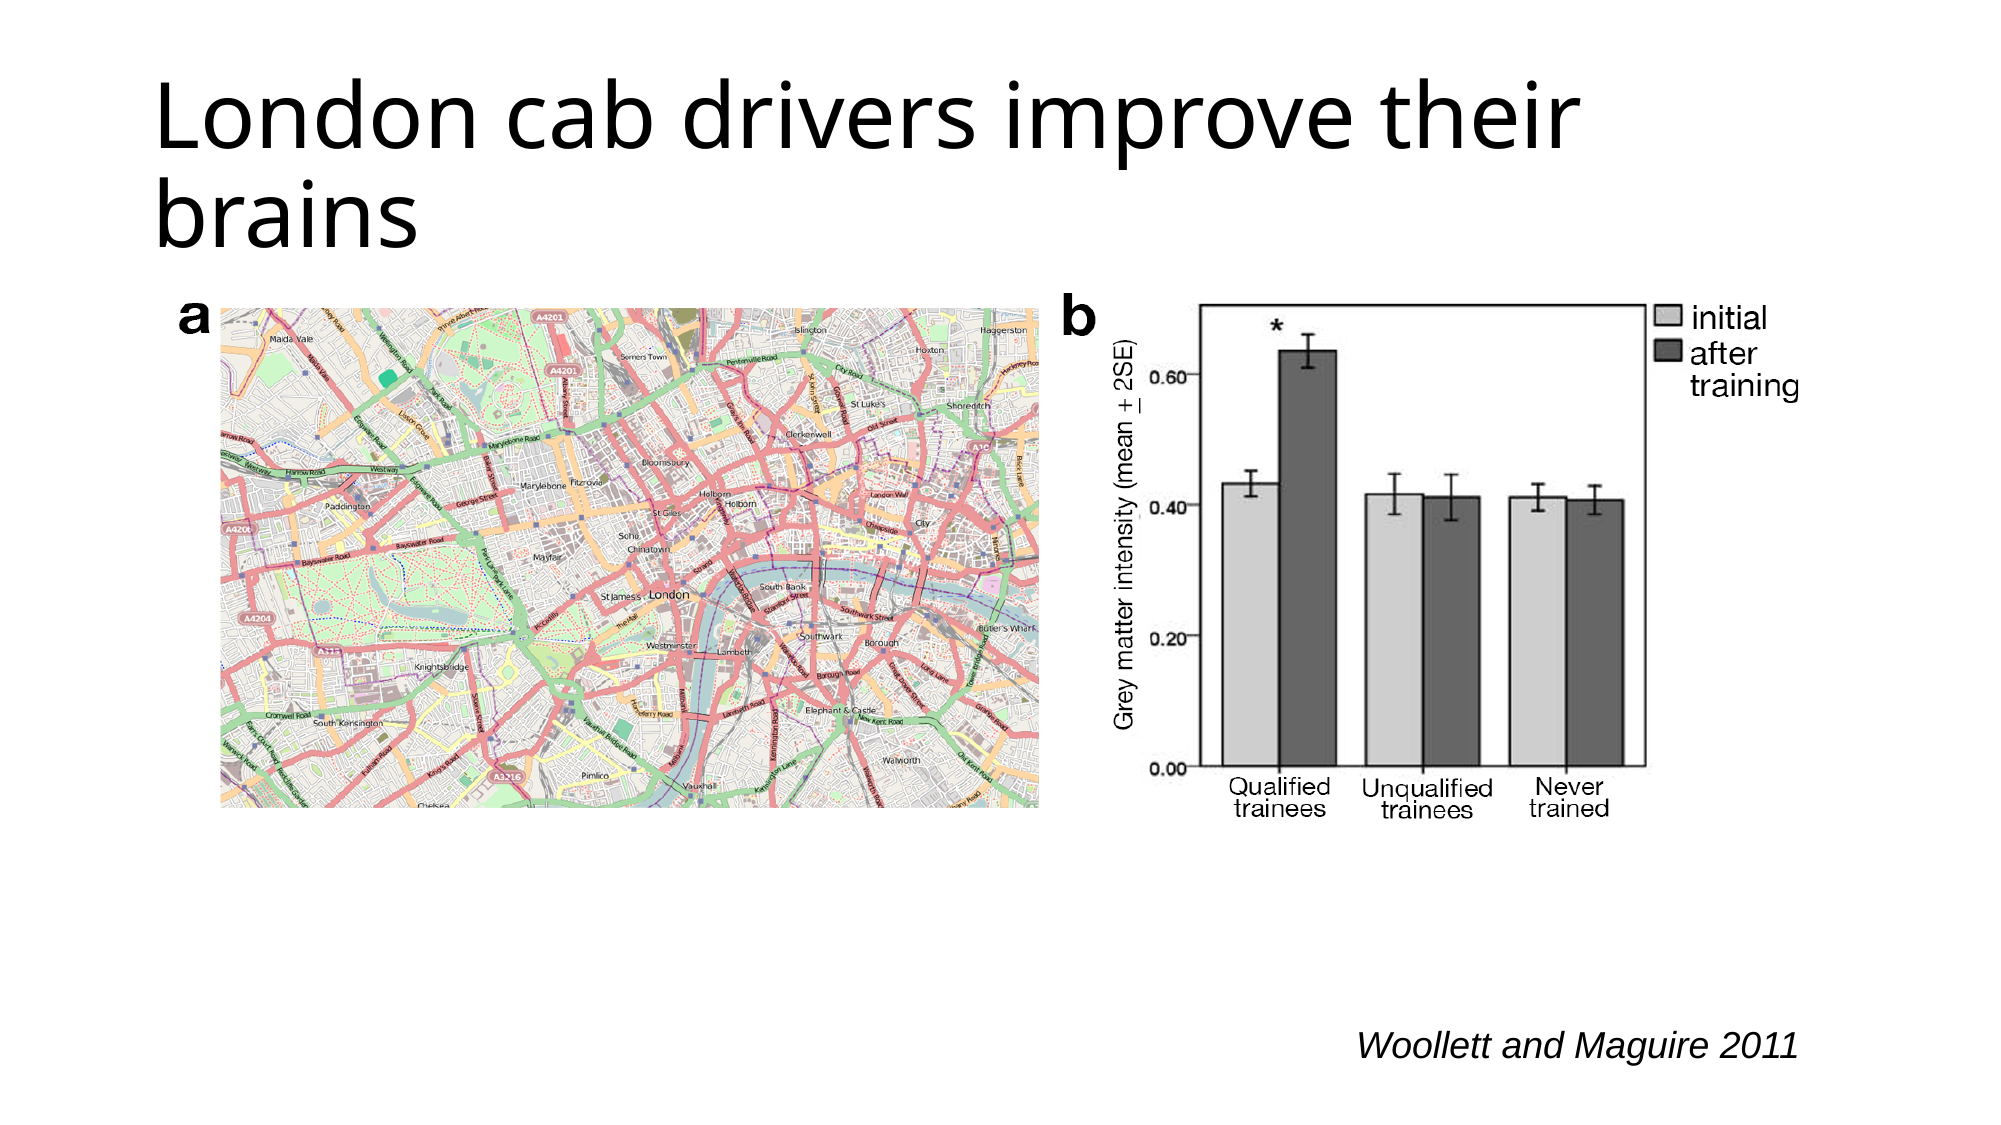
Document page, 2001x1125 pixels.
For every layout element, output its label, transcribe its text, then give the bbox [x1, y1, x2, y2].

picture [167, 277, 1833, 838]
title London cab drivers improve their brains [137, 59, 1863, 278]
text_box Woollett and Maguire 2011 [1341, 1013, 1816, 1073]
